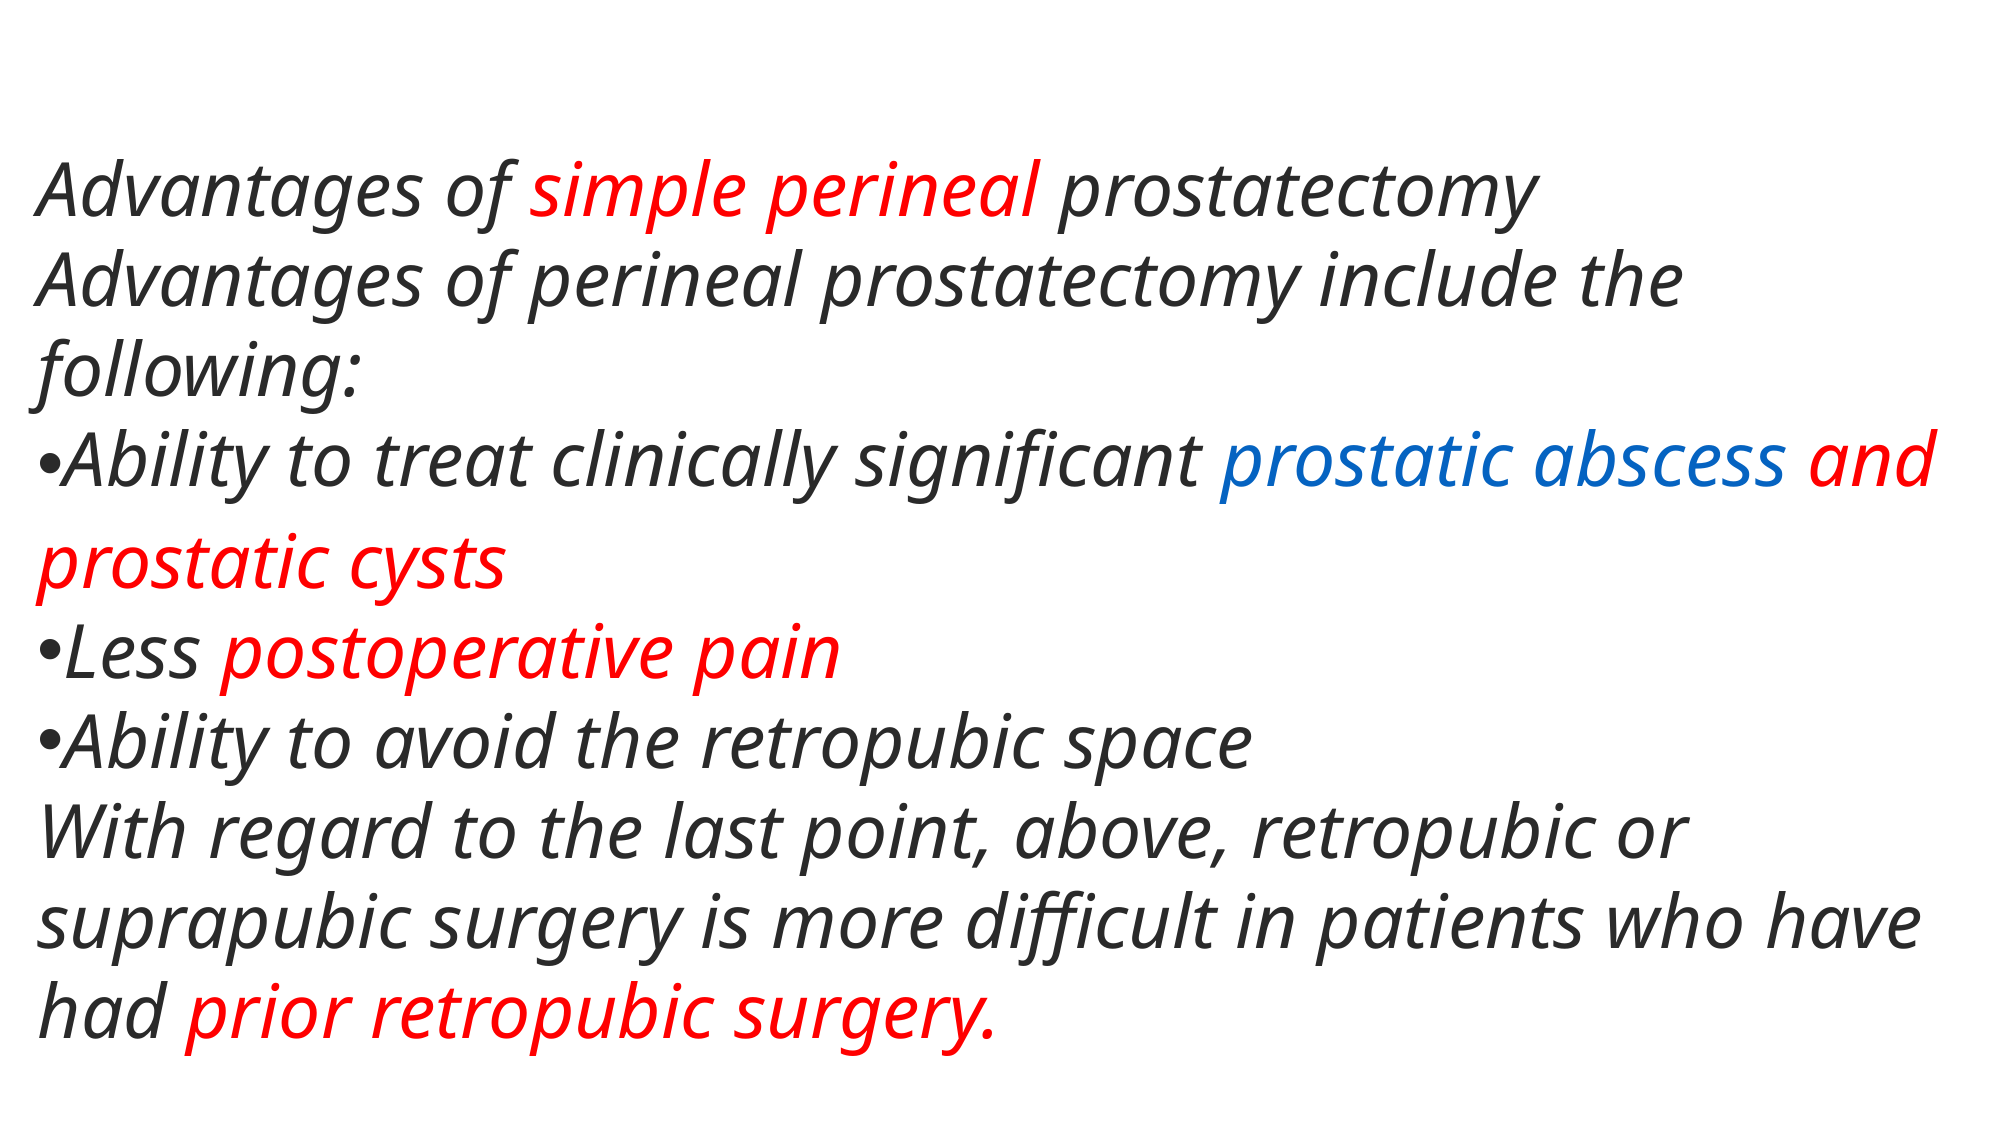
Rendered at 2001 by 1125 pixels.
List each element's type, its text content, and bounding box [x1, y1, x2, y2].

text_box Advantages of simple perineal prostatectomy Advantages of perineal prostatectomy include the following: Ability to treat clinically significant prostatic abscess and prostatic cysts Less postoperative pain Ability to avoid the retropubic space With regard to the last point, above, retropubic or suprapubic surgery is more difficult in patients who have had prior retropubic surgery. [22, 133, 1973, 1061]
